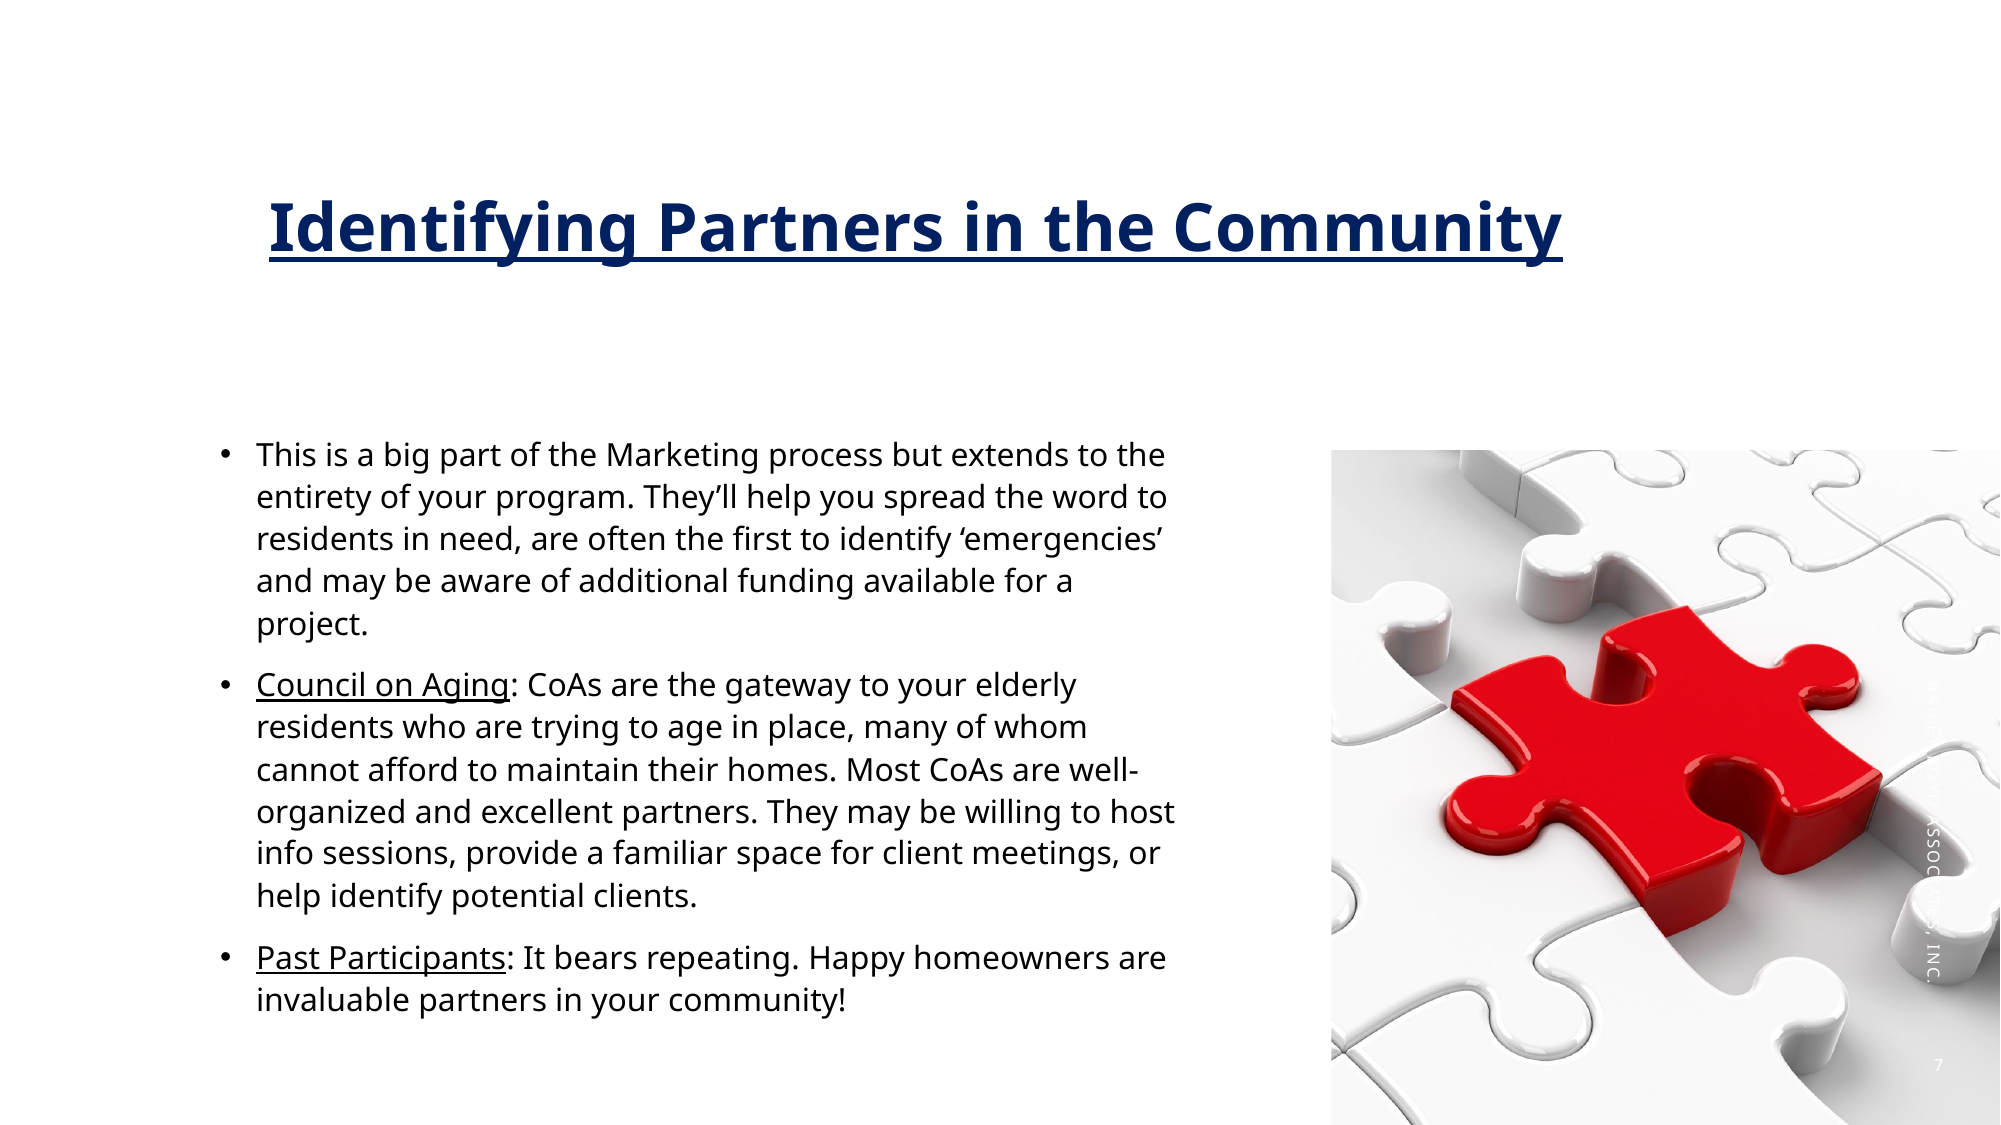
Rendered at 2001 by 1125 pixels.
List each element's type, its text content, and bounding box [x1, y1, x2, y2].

list This is a big part of the Marketing process but extends to the entirety of your program. They’ll help you spread the word to residents in need, are often the first to identify ‘emergencies’ and may be aware of additional funding available for a project. Council on Aging: CoAs are the gateway to your elderly residents who are trying to age in place, many of whom cannot afford to maintain their homes. Most CoAs are well-organized and excellent partners. They may be willing to host info sessions, provide a familiar space for client meetings, or help identify potential clients. Past Participants: It bears repeating. Happy homeowners are invaluable partners in your community! [205, 423, 1200, 1030]
picture [1331, 449, 2000, 1125]
title Identifying Partners in the Community [254, 101, 1806, 349]
